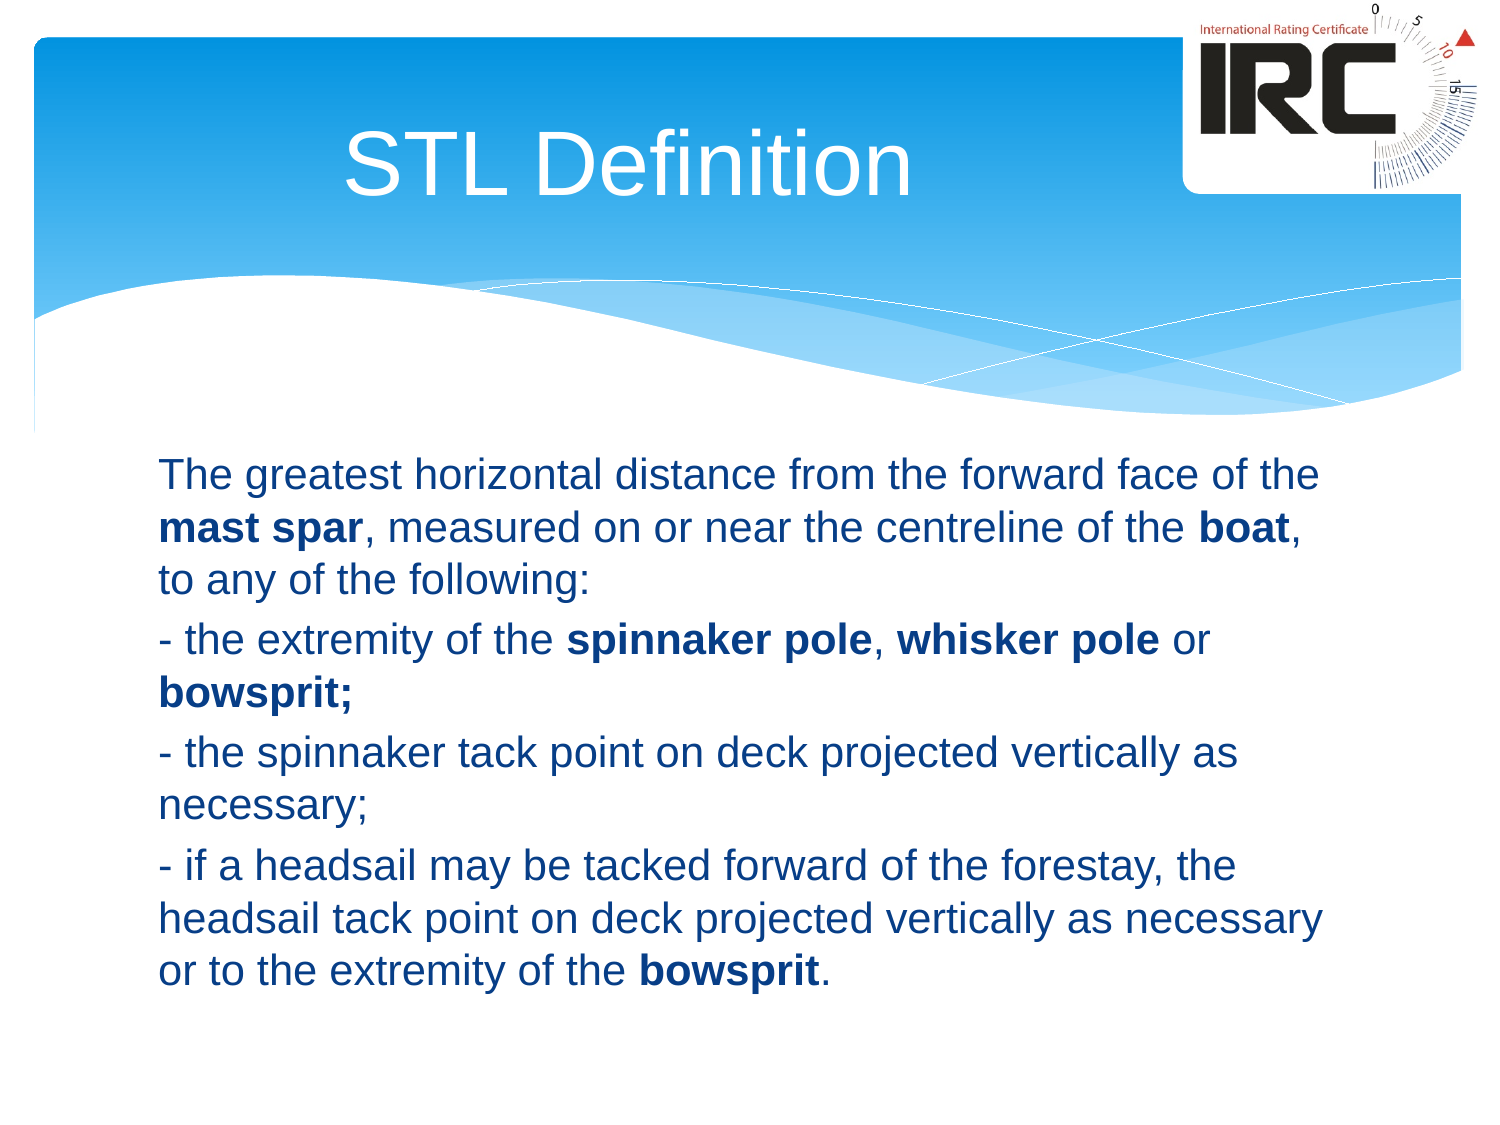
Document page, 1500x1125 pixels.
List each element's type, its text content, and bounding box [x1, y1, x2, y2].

list The greatest horizontal distance from the forward face of the mast spar, measured on or near the centreline of the boat, to any of the following: - the extremity of the spinnaker pole, whisker pole or bowsprit; - the spinnaker tack point on deck projected vertically as necessary; - if a headsail may be tacked forward of the forestay, the headsail tack point on deck projected vertically as necessary or to the extremity of the bowsprit. [143, 438, 1359, 1005]
title STL Definition [75, 55, 1183, 261]
picture [1182, 0, 1496, 194]
